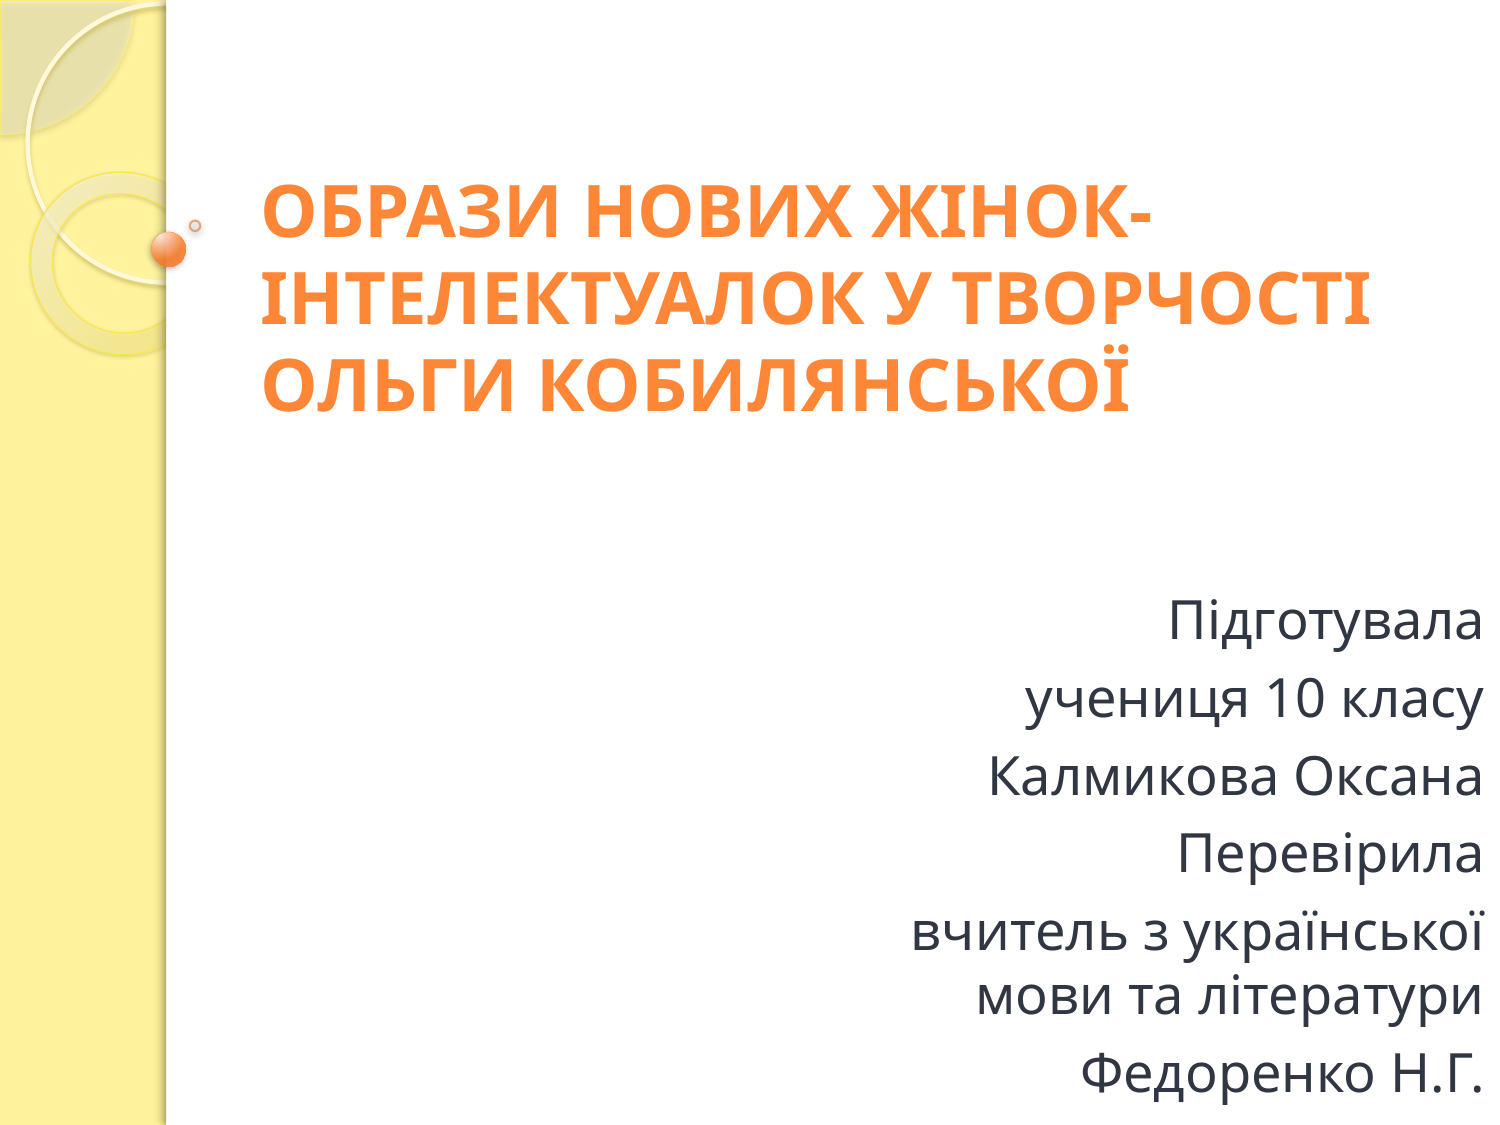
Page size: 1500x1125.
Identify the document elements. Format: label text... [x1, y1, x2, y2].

subtitle Підготувала учениця 10 класу Калмикова Оксана Перевірила вчитель з української мови та літератури Федоренко Н.Г. [820, 585, 1500, 1125]
title Образи нових жінок-інтелектуалок у творчості Ольги Кобилянської [246, 152, 1454, 434]
